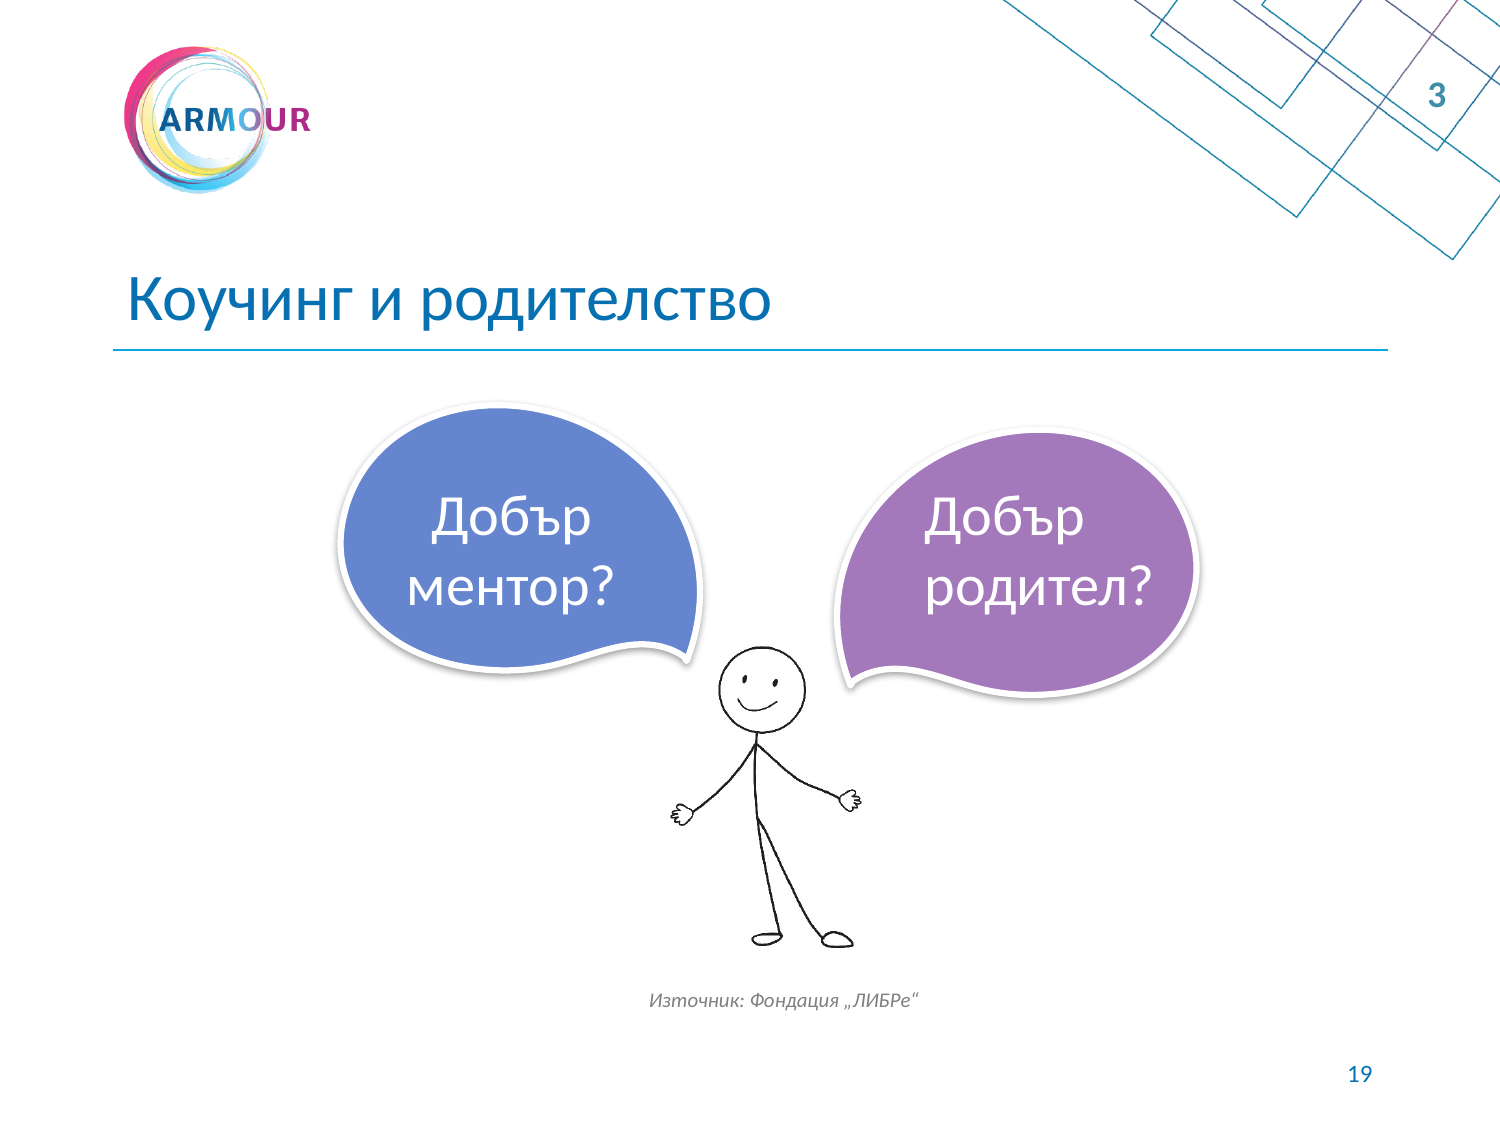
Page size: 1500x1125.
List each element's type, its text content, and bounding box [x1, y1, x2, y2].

text_box [337, 402, 704, 674]
text_box Добър родител? [919, 471, 1192, 623]
title Коучинг и родителство [112, 237, 1388, 350]
picture [912, 0, 1500, 316]
text_box 3 [1412, 62, 1462, 123]
text_box Добър ментор? [390, 471, 633, 623]
picture [112, 39, 323, 200]
text_box Източник: Фондация „ЛИБРе“ [634, 979, 935, 1020]
picture [662, 630, 876, 963]
text_box [1192, 524, 1200, 609]
text_box [833, 426, 1186, 699]
slide_number 18 [1074, 1042, 1388, 1103]
